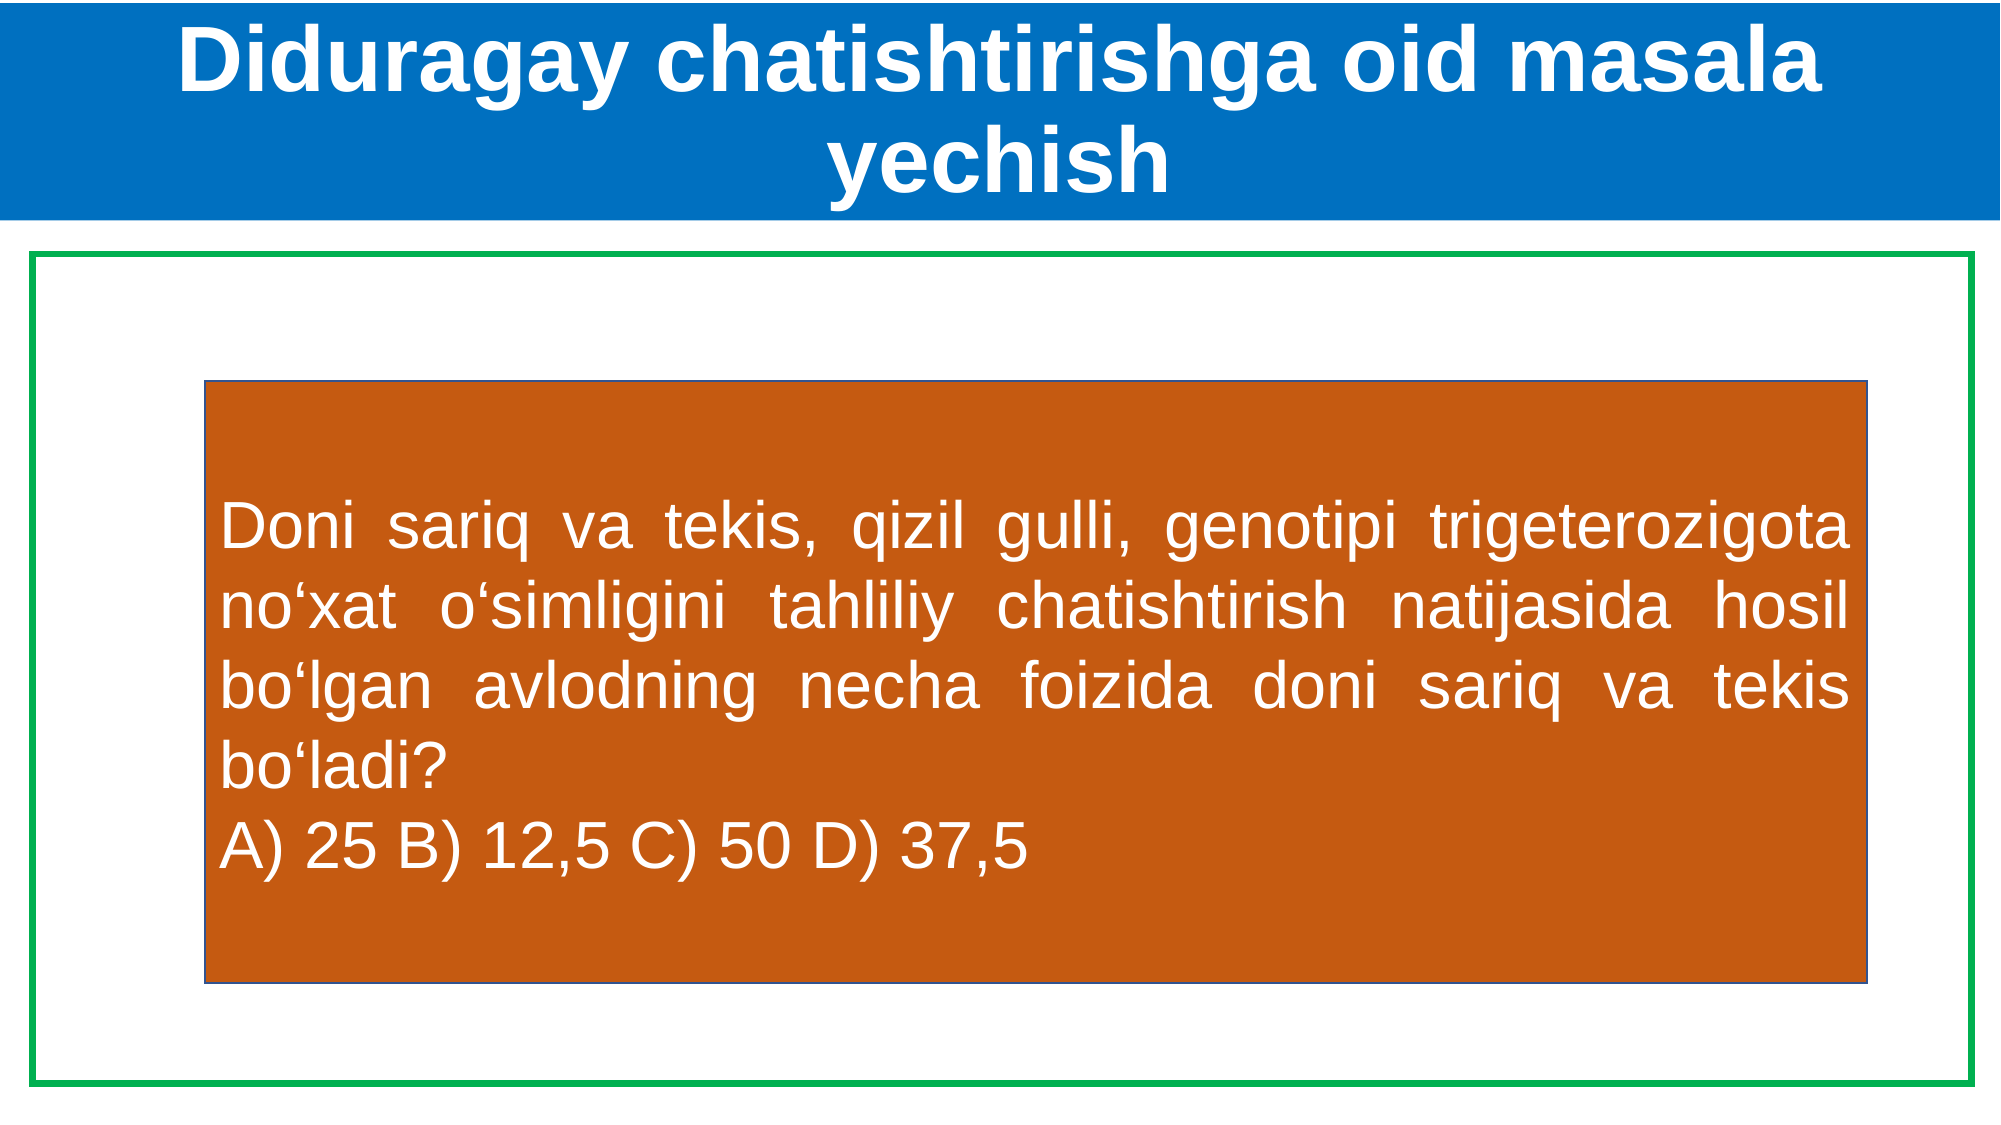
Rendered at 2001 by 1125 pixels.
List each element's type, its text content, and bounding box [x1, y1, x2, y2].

title Diduragay chatishtirishga oid masala yechish [0, 3, 2000, 221]
text_box Doni sariq va tekis, qizil gulli, genotipi trigeterozigota no‘xat o‘simligini tahliliy chatishtirish natijasida hosil bo‘lgan avlodning necha foizida doni sariq va tekis bo‘ladi? A) 25 B) 12,5 C) 50 D) 37,5 [204, 380, 1868, 984]
text_box [32, 253, 1973, 1085]
